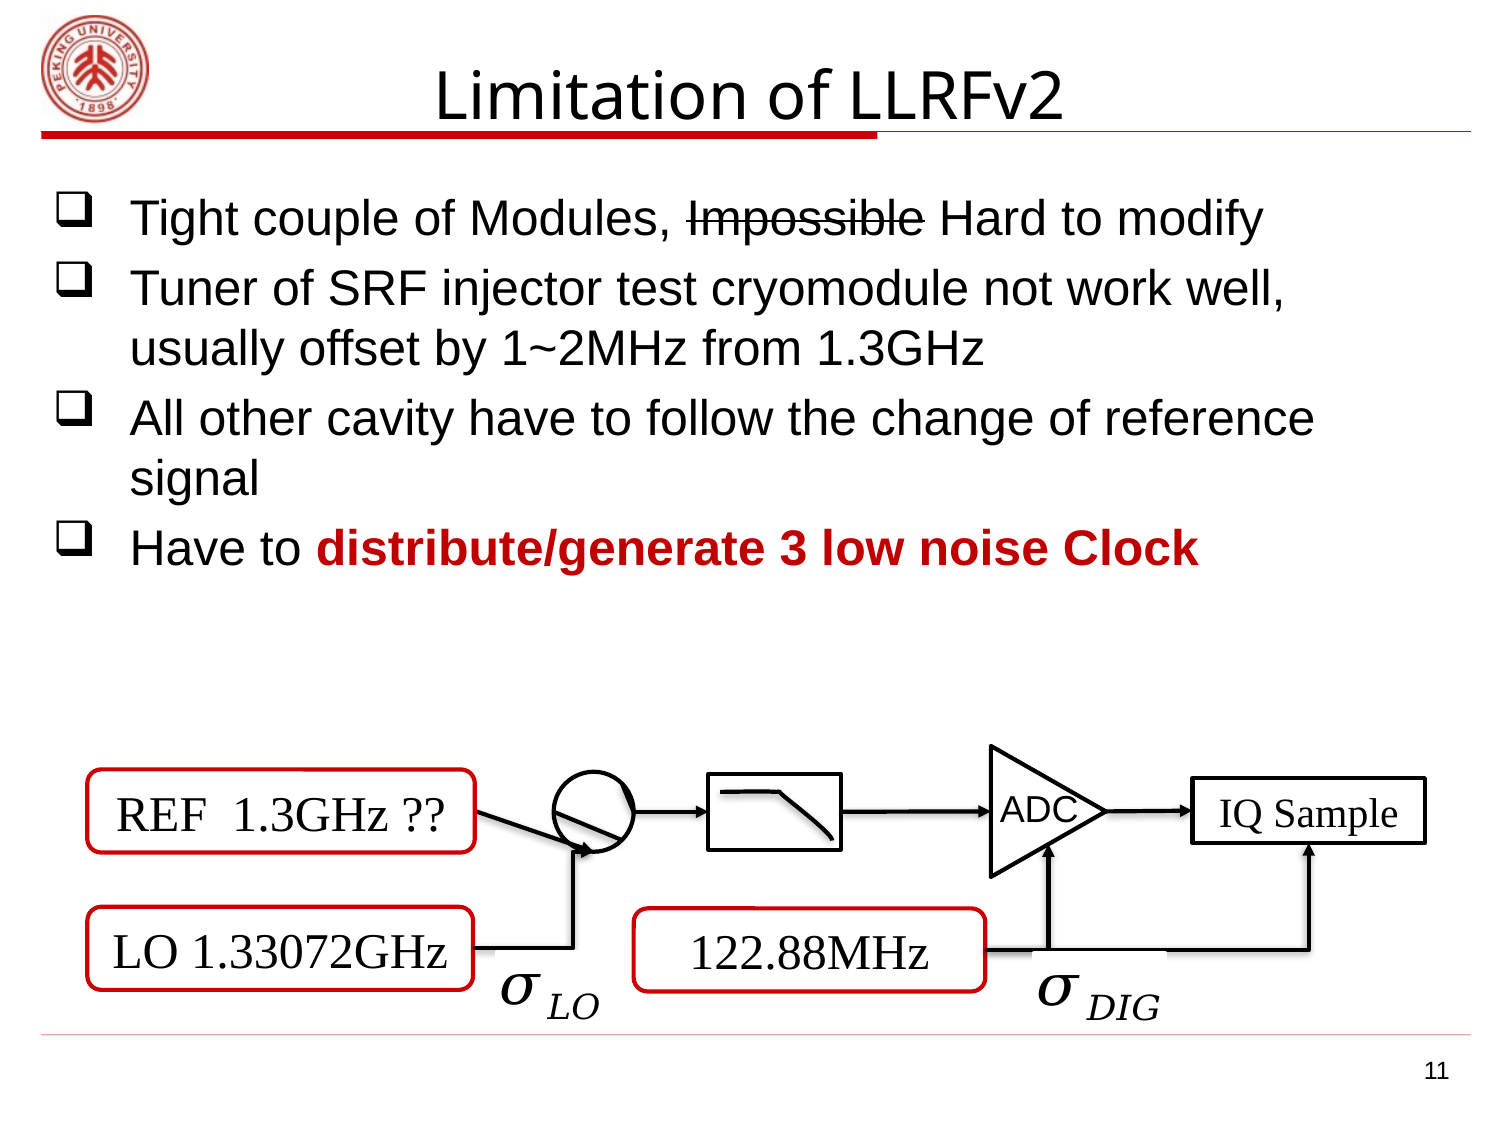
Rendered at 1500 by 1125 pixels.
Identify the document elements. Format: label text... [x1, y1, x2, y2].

slide_number 11 [1139, 1046, 1465, 1125]
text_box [87, 745, 1426, 1028]
picture [41, 15, 149, 126]
title Limitation of LLRFv2 [75, 45, 1425, 177]
list Tight couple of Modules, Impossible Hard to modify Tuner of SRF injector test cryomodule not work well, usually offset by 1~2MHz from 1.3GHz All other cavity have to follow the change of reference signal Have to distribute/generate 3 low noise Clock [37, 177, 1425, 724]
